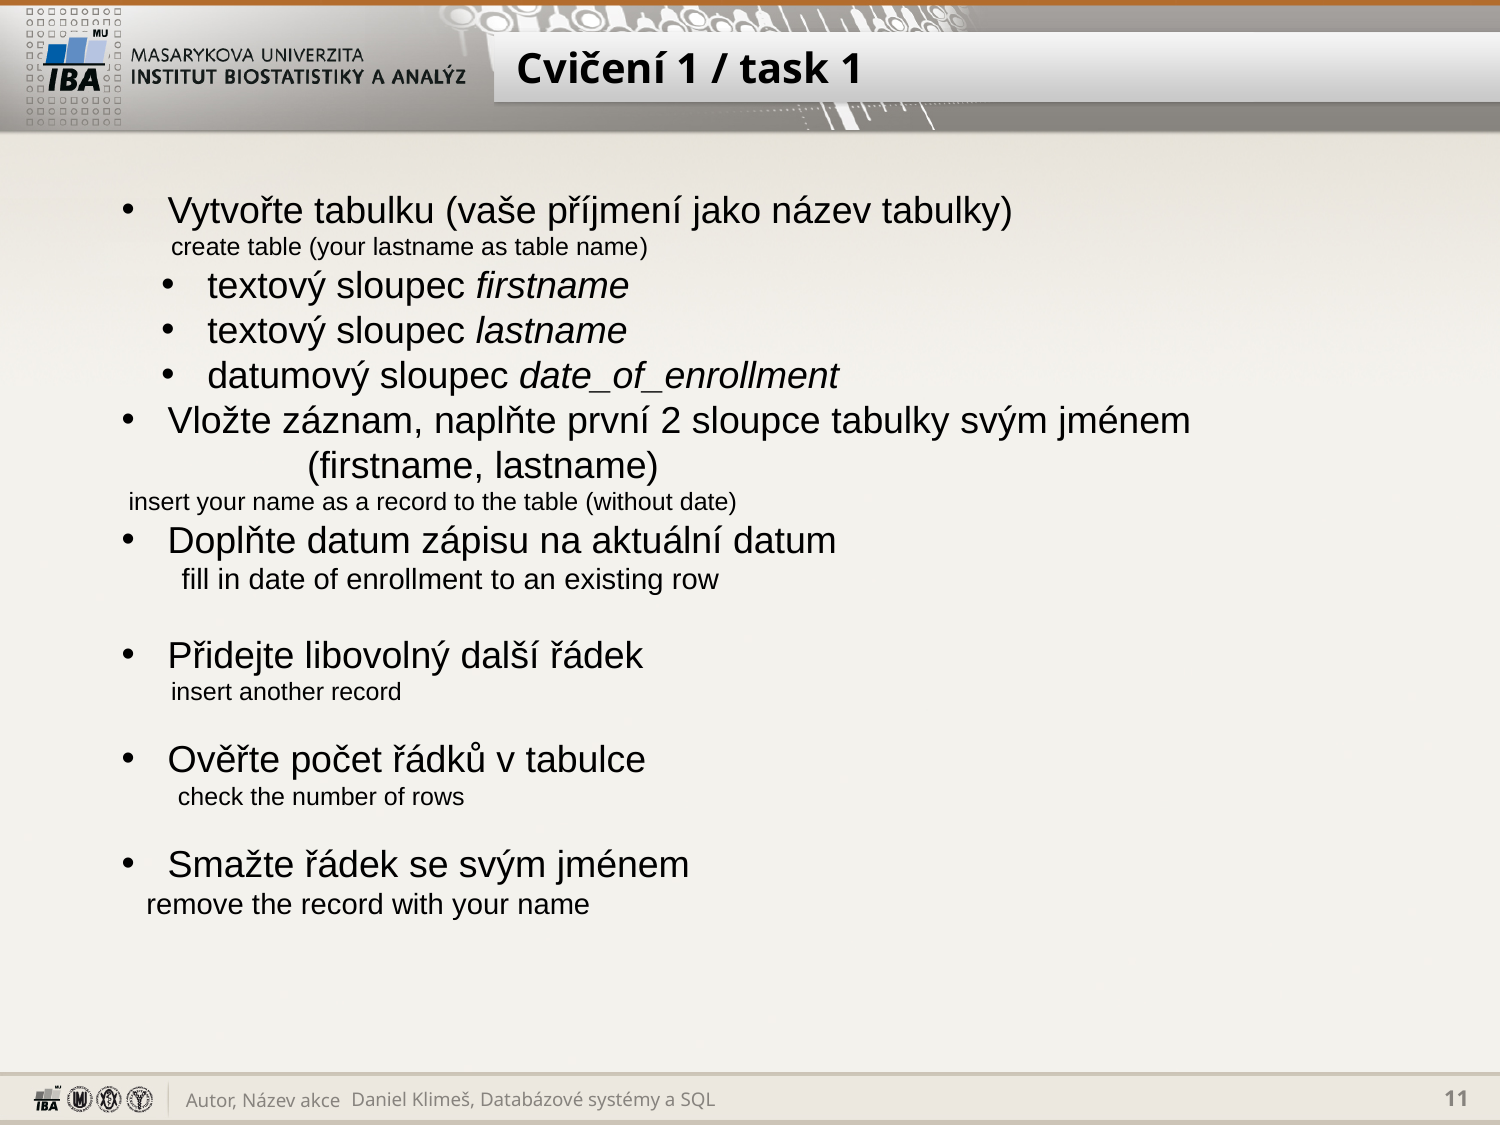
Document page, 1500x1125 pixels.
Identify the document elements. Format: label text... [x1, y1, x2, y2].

title Cvičení 1 / task 1 [501, 31, 1471, 104]
slide_number 11 [1340, 1080, 1485, 1118]
footer Daniel Klimeš, Databázové systémy a SQL [336, 1079, 1341, 1124]
text_box Vytvořte tabulku (vaše příjmení jako název tabulky) create table (your lastname as table name) textový sloupec firstname textový sloupec lastname datumový sloupec date_of_enrollment Vložte záznam, naplňte první 2 sloupce tabulky svým jménem (firstname, lastname) insert your name as a record to the table (without date) Doplňte datum zápisu na aktuální datum fill in date of enrollment to an existing row Přidejte libovolný další řádek insert another record Ověřte počet řádků v tabulce check the number of rows Smažte řádek se svým jménem remove the record with your name [106, 178, 1207, 963]
picture [0, 0, 1500, 1125]
